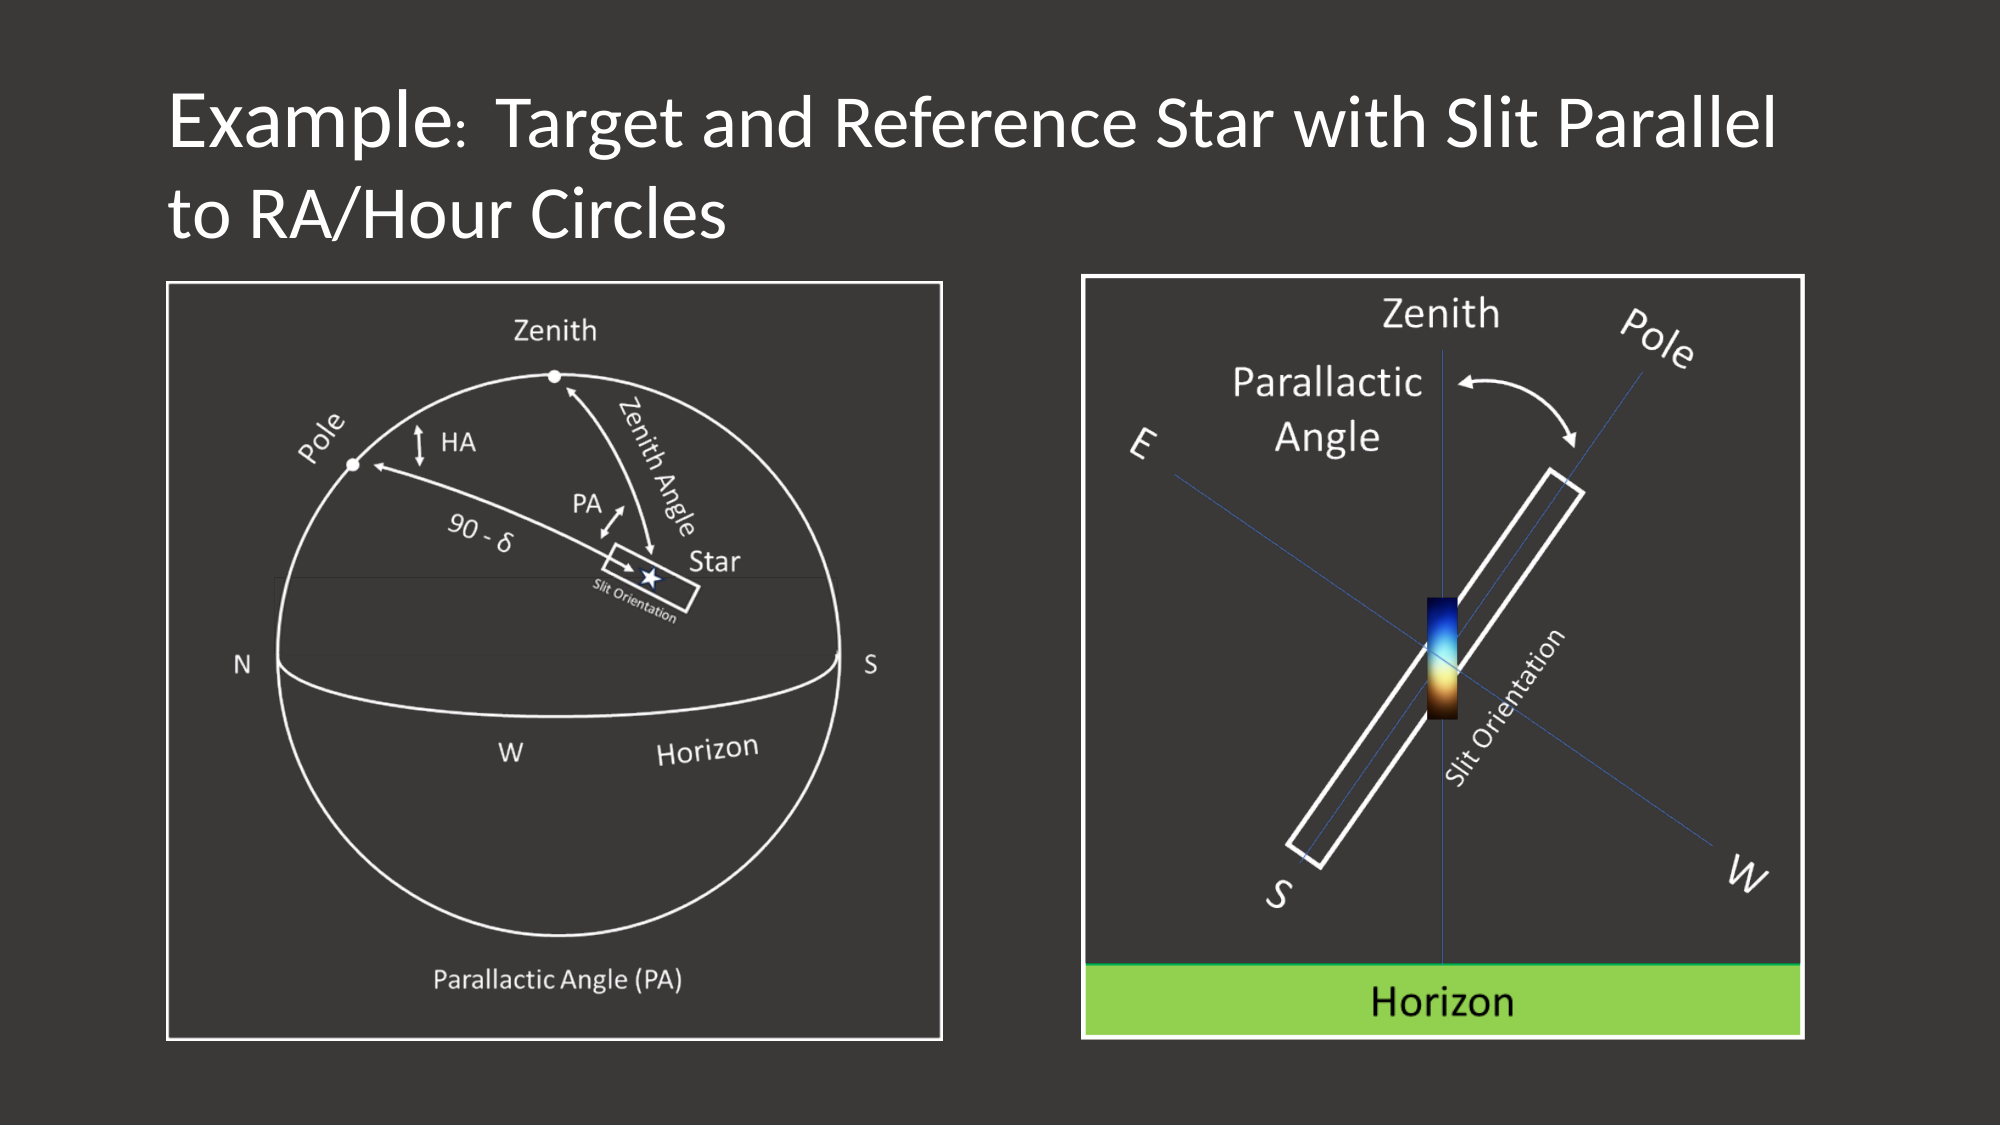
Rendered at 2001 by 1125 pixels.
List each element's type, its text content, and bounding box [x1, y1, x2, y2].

picture [1081, 264, 1810, 1057]
text_box Example: Target and Reference Star with Slit Parallel to RA/Hour Circles [153, 56, 1825, 261]
picture [166, 281, 943, 1041]
